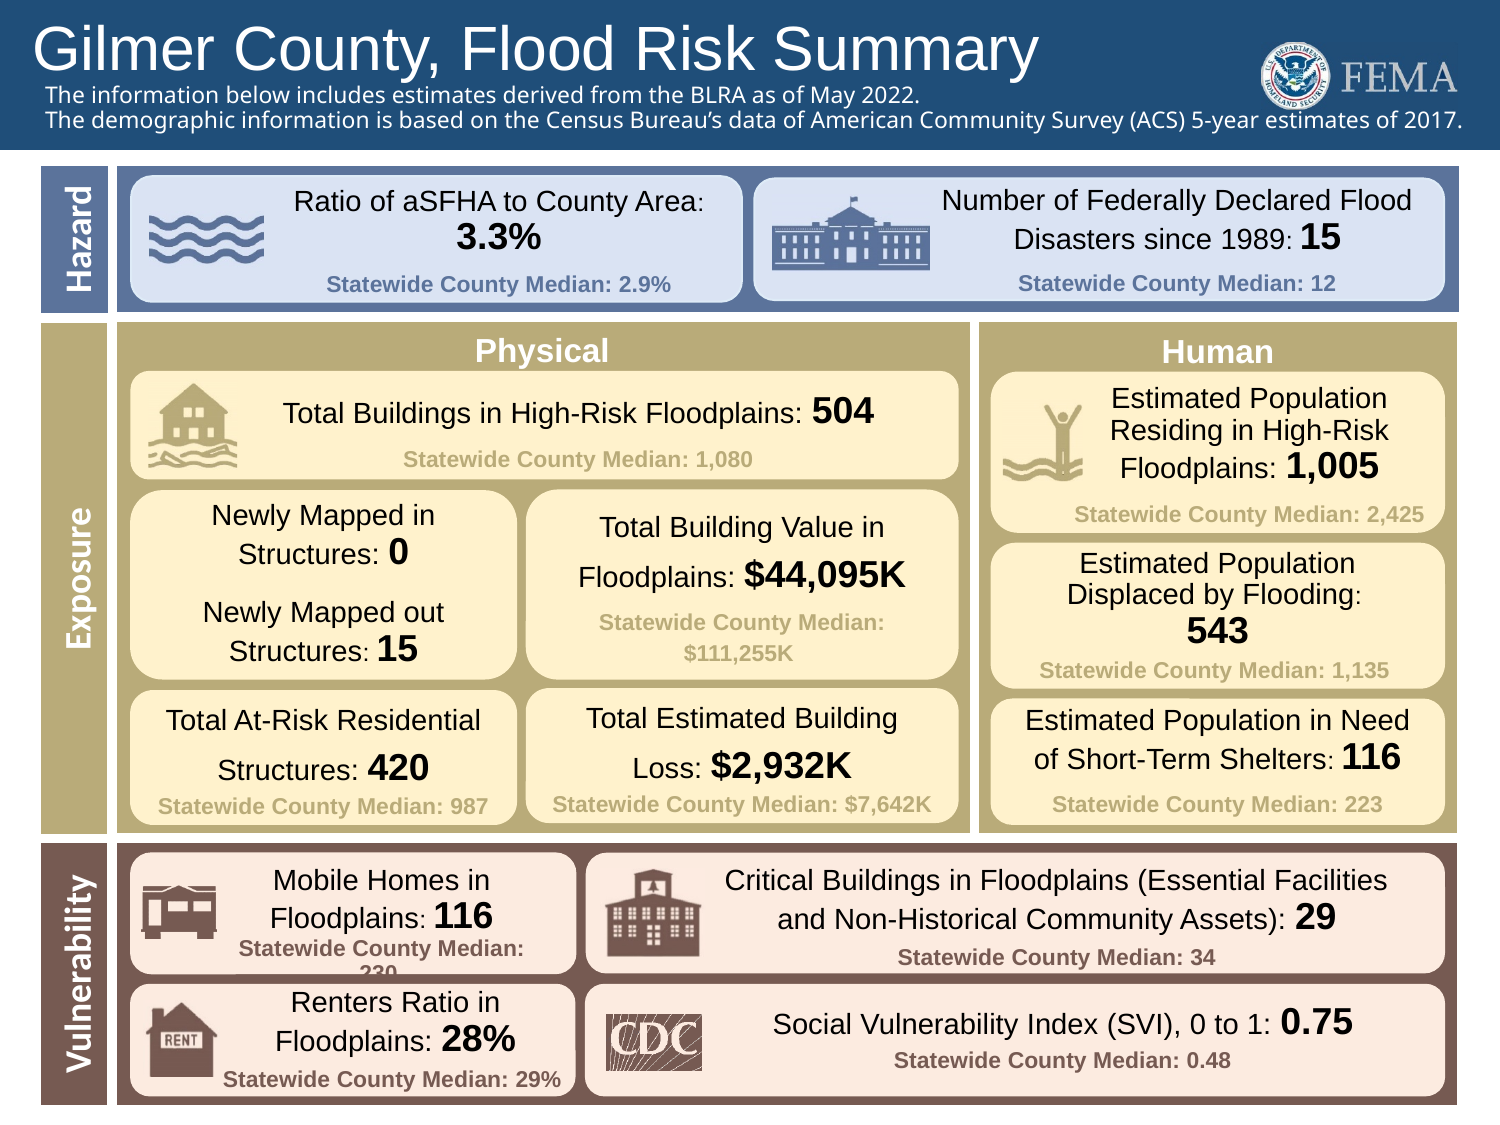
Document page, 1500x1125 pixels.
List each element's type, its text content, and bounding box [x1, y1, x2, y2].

picture [1261, 42, 1458, 110]
text_box Gilmer County, Flood Risk Summary The information below includes estimates derived from the BLRA as of May 2022. The demographic information is based on the Census Bureau’s data of American Community Survey (ACS) 5-year estimates of 2017. [0, 0, 1500, 150]
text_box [42, 844, 1456, 1116]
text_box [42, 167, 1458, 312]
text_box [42, 318, 1456, 833]
